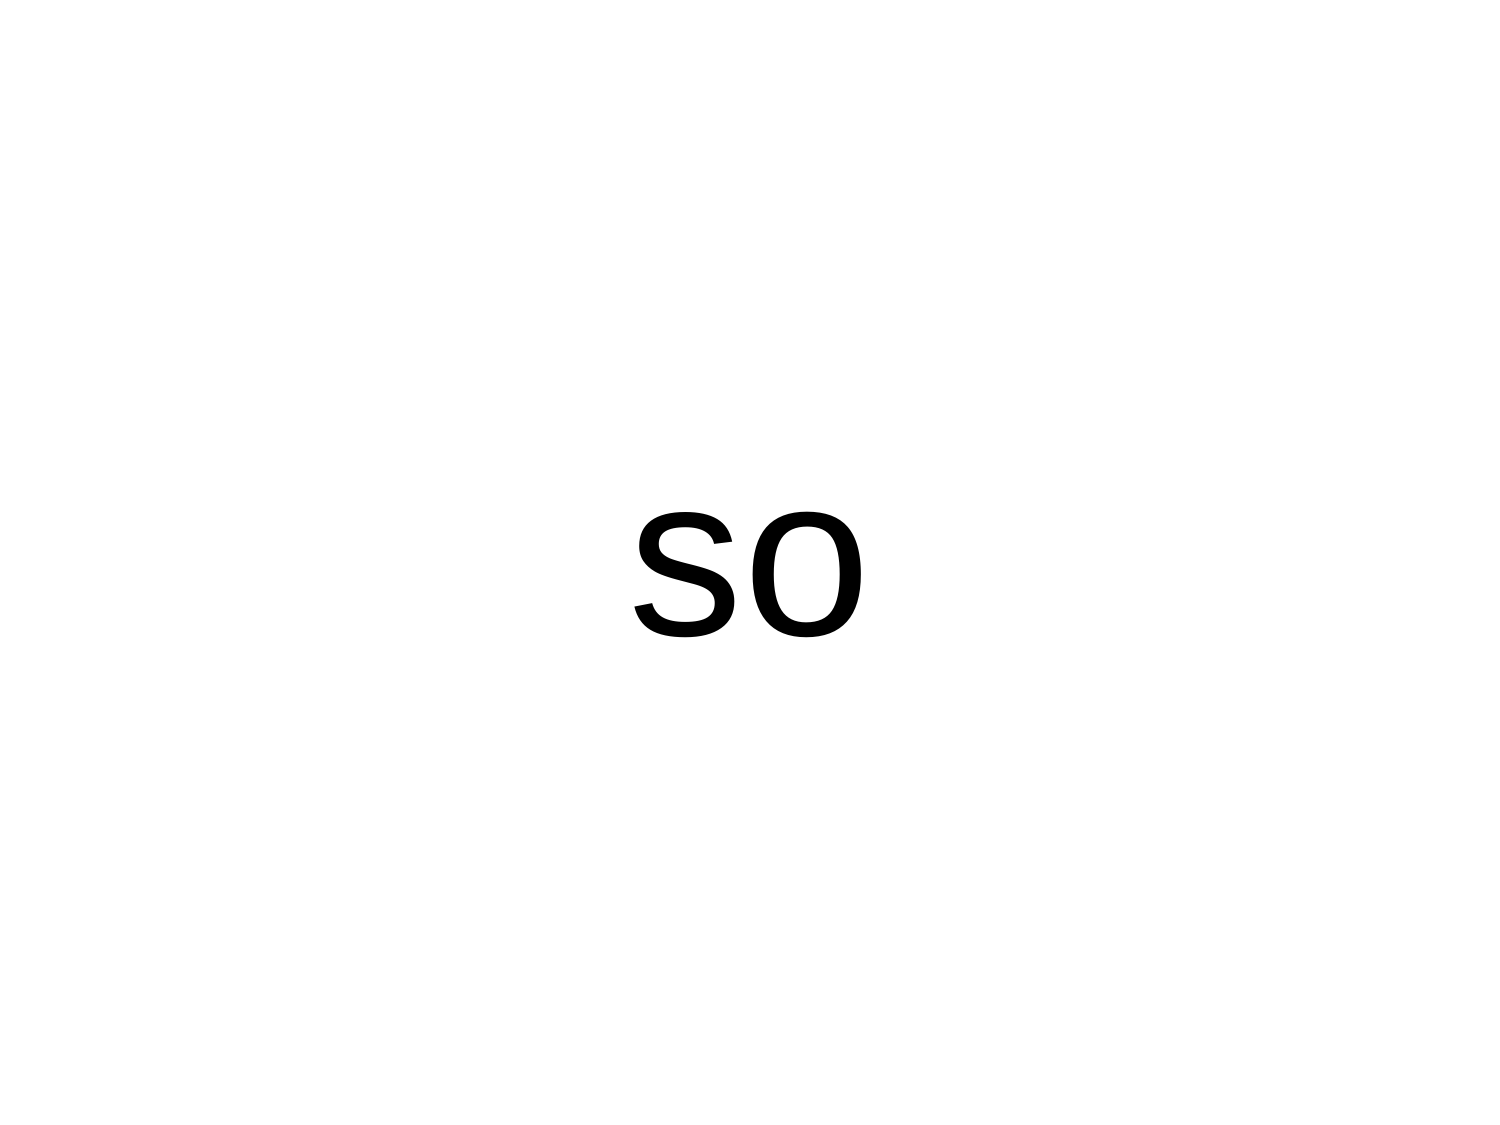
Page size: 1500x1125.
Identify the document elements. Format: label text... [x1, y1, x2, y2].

title so [75, 450, 1425, 638]
